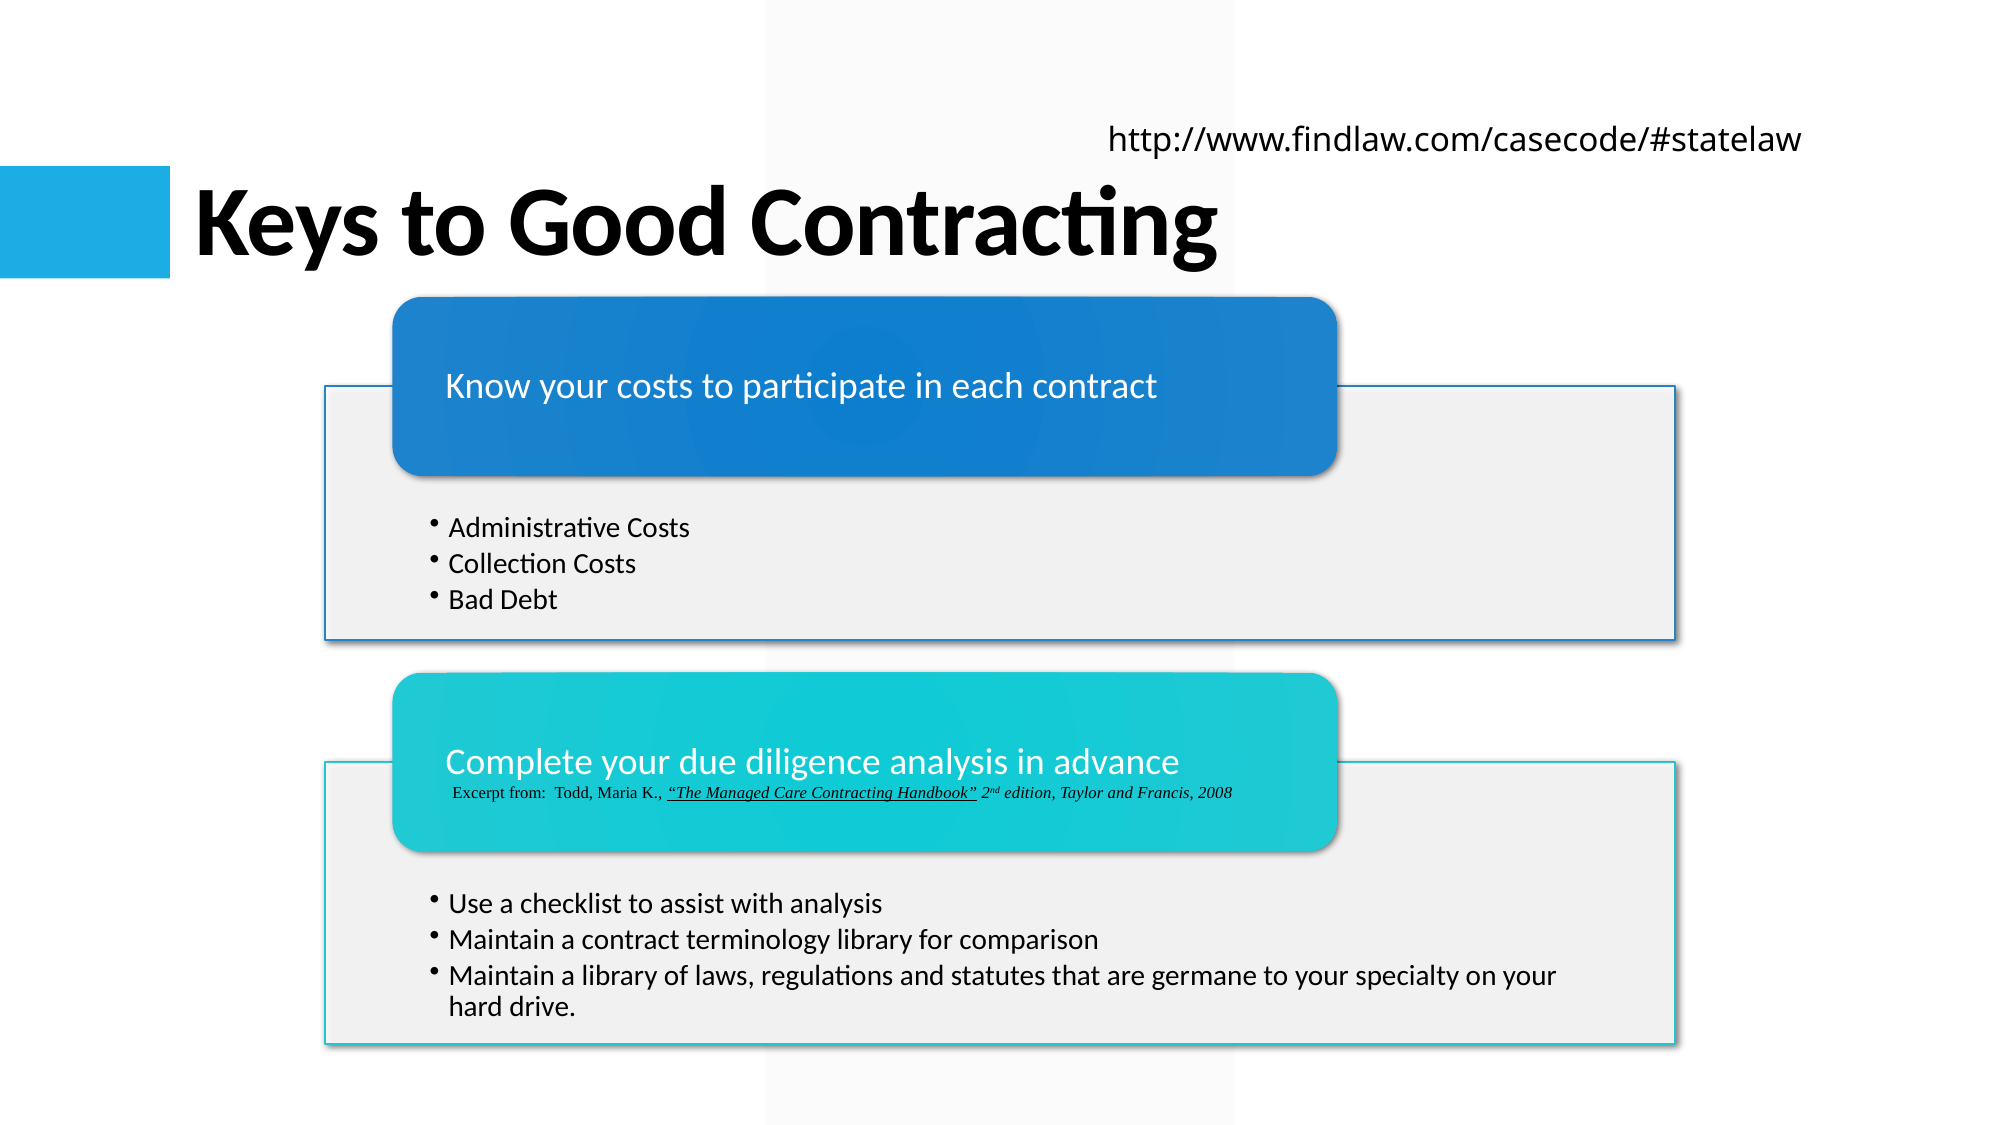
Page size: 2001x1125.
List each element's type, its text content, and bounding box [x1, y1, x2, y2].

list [324, 290, 1676, 1051]
title Keys to Good Contracting [180, 47, 1830, 285]
text_box http://www.findlaw.com/casecode/#statelaw [1092, 110, 1819, 166]
